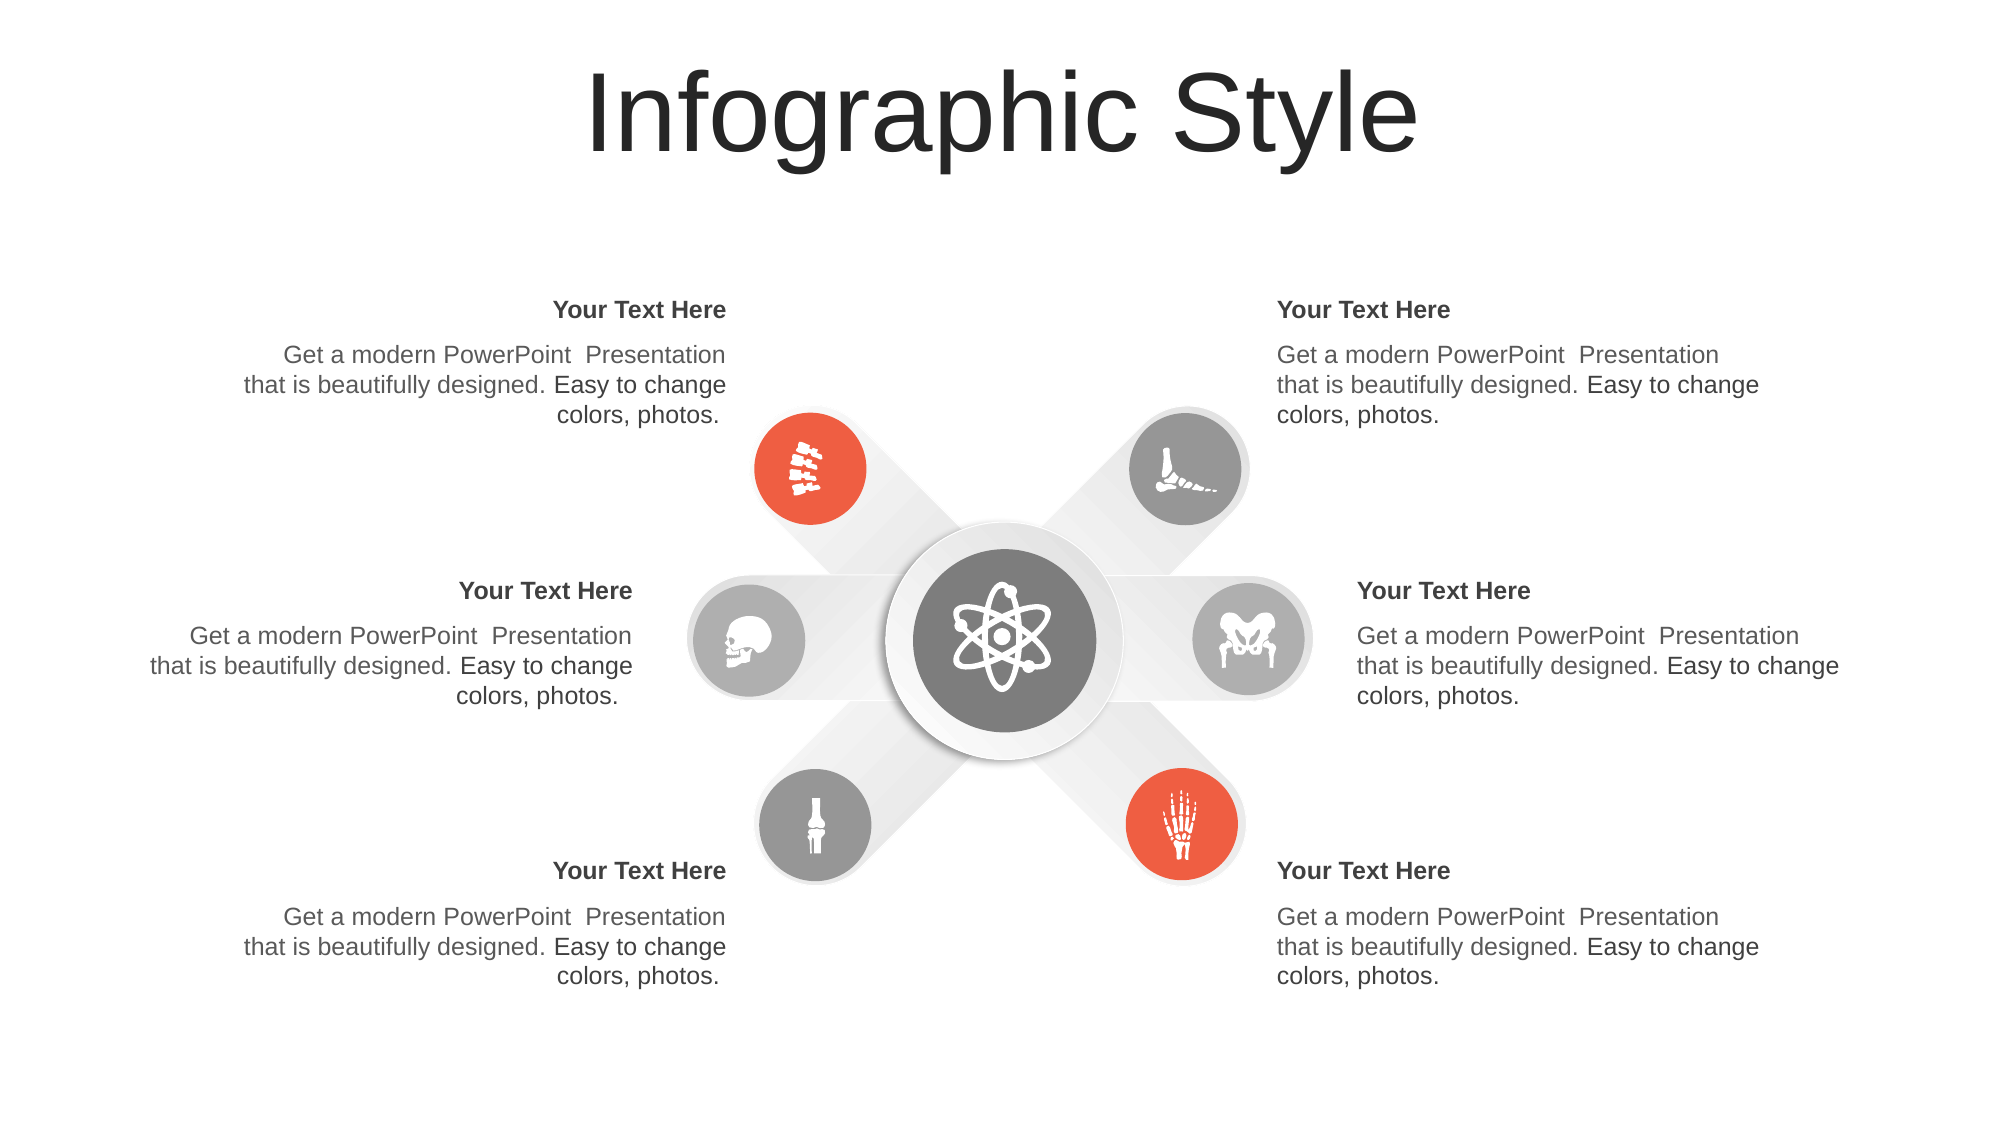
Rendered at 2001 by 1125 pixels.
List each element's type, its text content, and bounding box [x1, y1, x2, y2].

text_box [1262, 286, 1782, 438]
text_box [128, 566, 648, 719]
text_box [1341, 566, 1862, 719]
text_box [686, 378, 1314, 913]
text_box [1262, 847, 1782, 999]
list Infographic Style [53, 55, 1952, 175]
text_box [222, 847, 742, 999]
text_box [788, 441, 823, 498]
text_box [222, 286, 742, 438]
